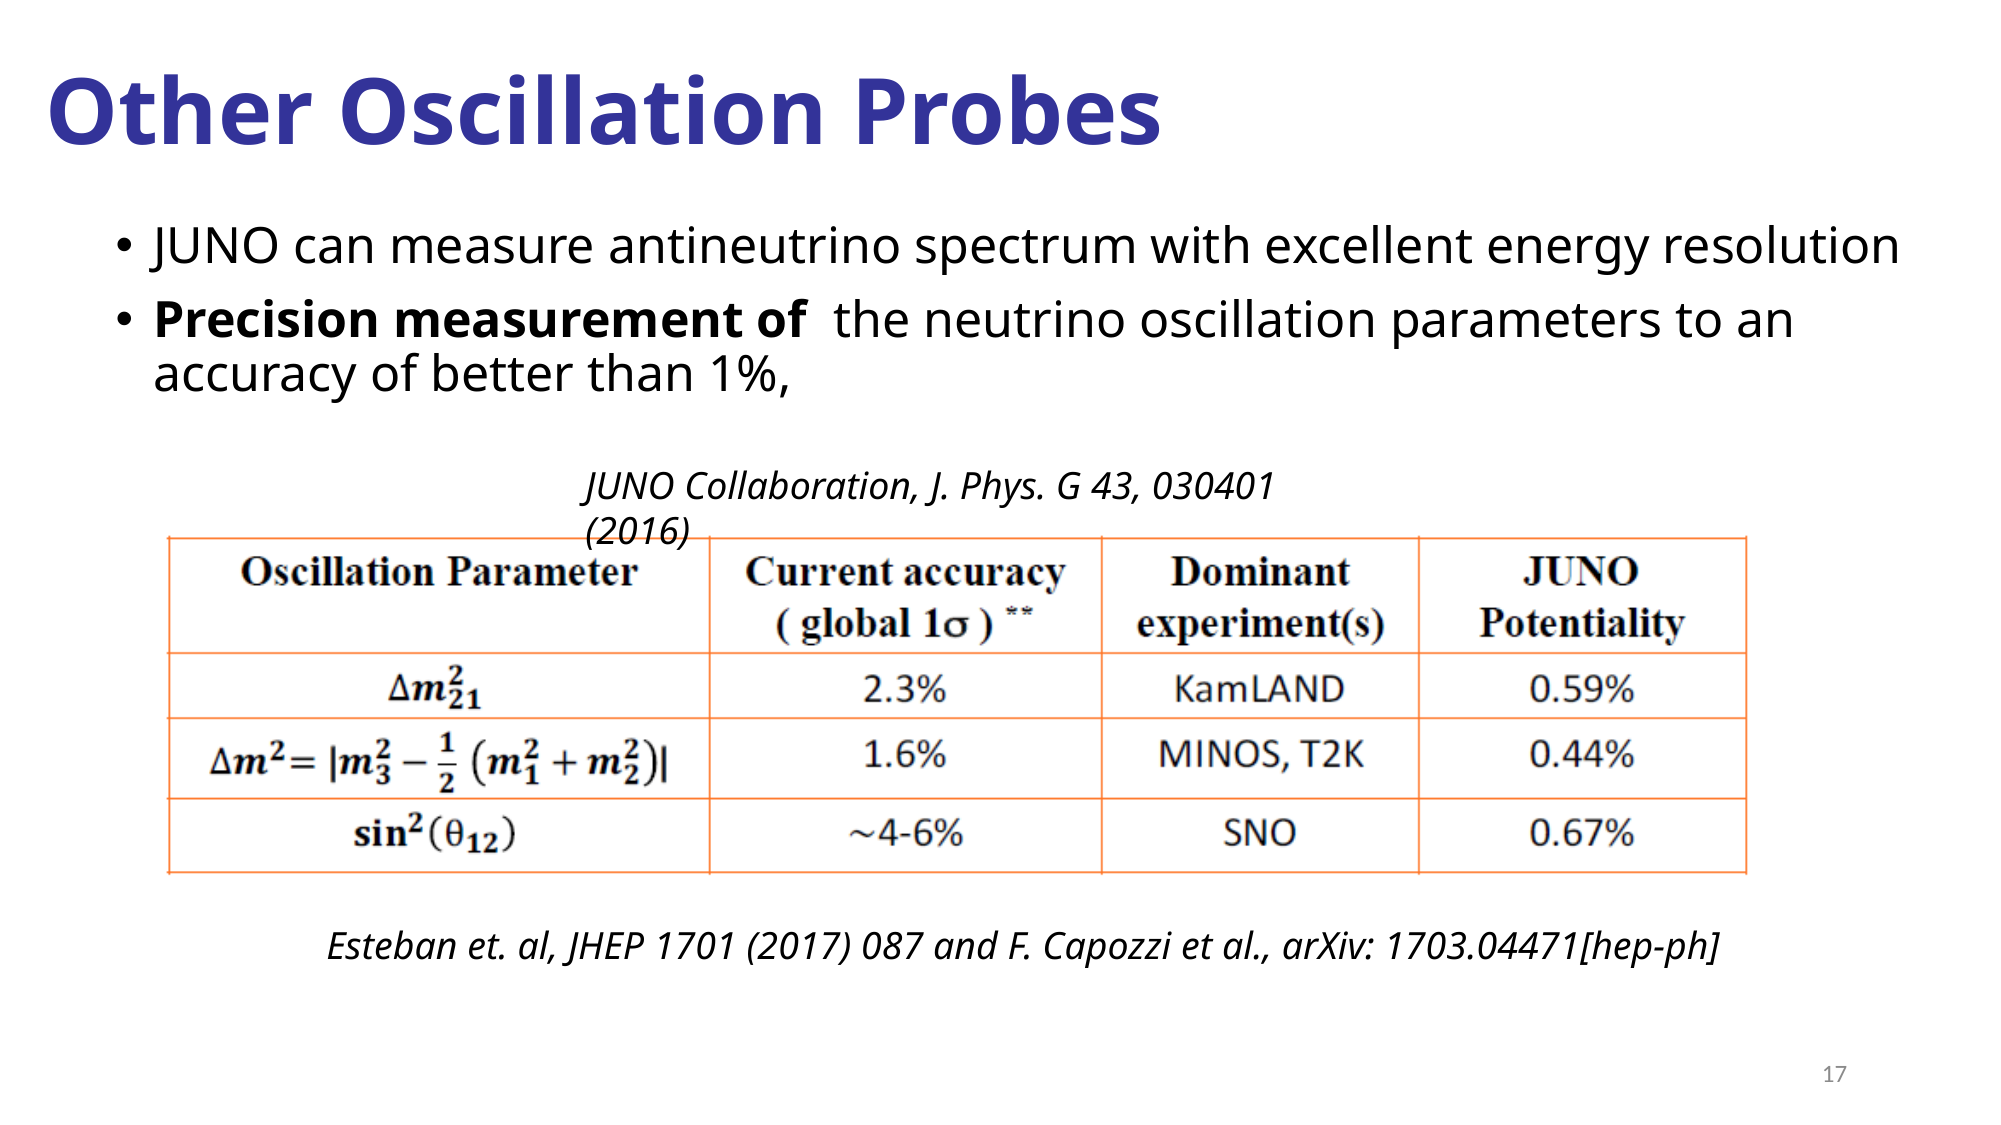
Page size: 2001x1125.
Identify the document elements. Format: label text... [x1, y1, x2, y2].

slide_number 17 [1412, 1042, 1863, 1103]
text_box JUNO Collaboration, J. Phys. G 43, 030401 (2016) [570, 454, 1379, 531]
text_box Esteban et. al, JHEP 1701 (2017) 087 and F. Capozzi et al., arXiv: 1703.04471[hep-ph] [311, 914, 1881, 975]
picture [162, 531, 1756, 882]
list JUNO can measure antineutrino spectrum with excellent energy resolution Precision measurement of the neutrino oscillation parameters to an accuracy of better than 1%, [100, 212, 1949, 927]
title Other Oscillation Probes [30, 6, 1756, 224]
